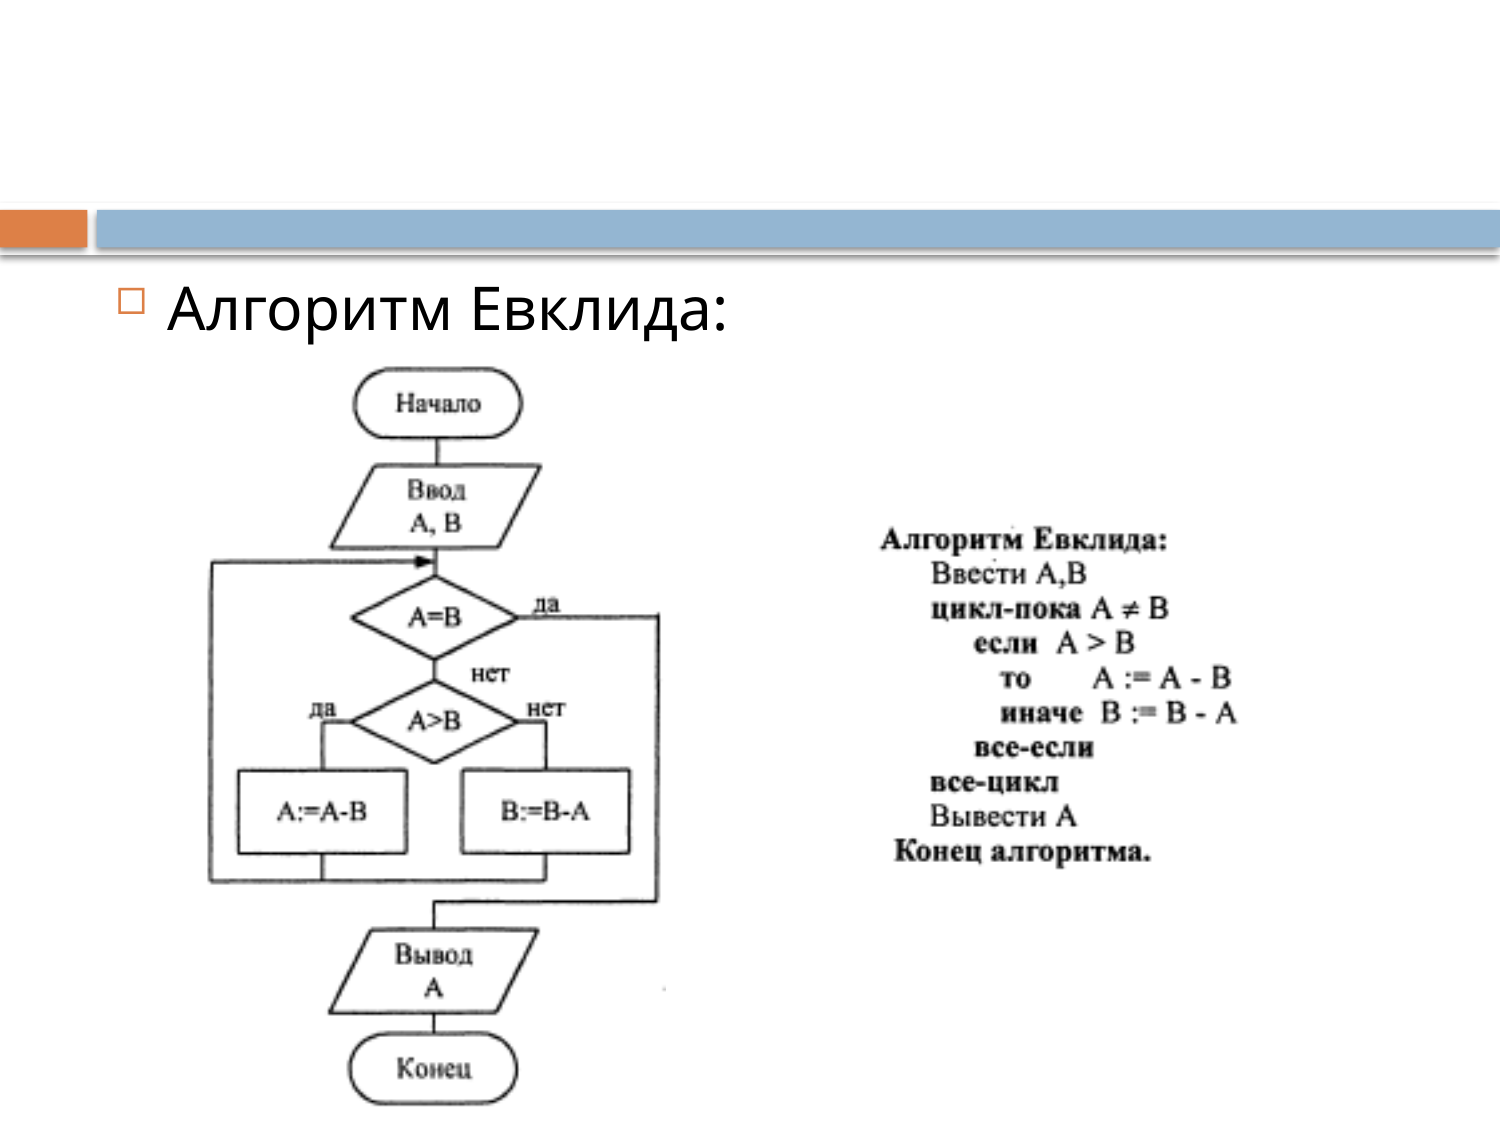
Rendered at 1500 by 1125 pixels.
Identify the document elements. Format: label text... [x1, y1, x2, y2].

list Алгоритм Евклида: [100, 262, 1438, 1000]
picture [174, 349, 666, 1125]
picture [812, 512, 1334, 882]
